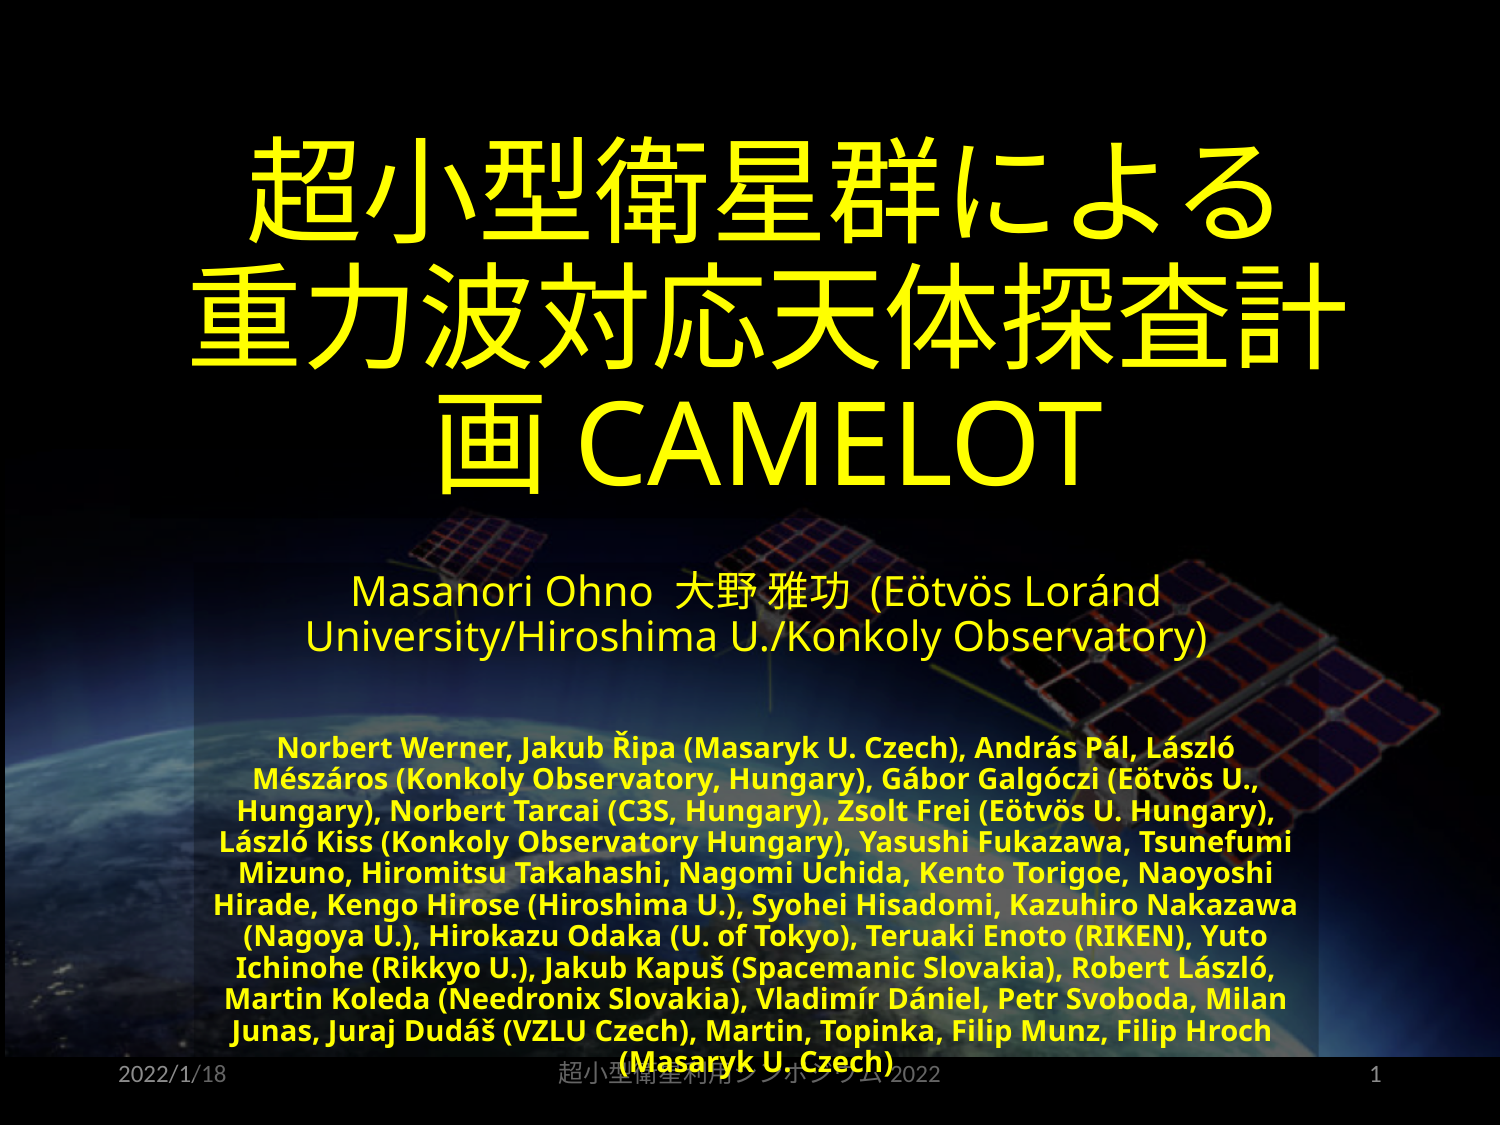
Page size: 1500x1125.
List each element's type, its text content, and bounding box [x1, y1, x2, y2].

picture [5, 449, 1500, 1057]
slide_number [103, 1057, 193, 1103]
subtitle Masanori Ohno 大野 雅功 (Eötvös Loránd University/Hiroshima U./Konkoly Observatory) Norbert Werner, Jakub Řipa (Masaryk U. Czech), András Pál, László Mészáros (Konkoly Observatory, Hungary), Gábor Galgóczi (Eötvös U., Hungary), Norbert Tarcai (C3S, Hungary), Zsolt Frei (Eötvös U. Hungary), László Kiss (Konkoly Observatory Hungary), Yasushi Fukazawa, Tsunefumi Mizuno, Hiromitsu Takahashi, Nagomi Uchida, Kento Torigoe, Naoyoshi Hirade, Kengo Hirose (Hiroshima U.), Syohei Hisadomi, Kazuhiro Nakazawa (Nagoya U.), Hirokazu Odaka (U. of Tokyo), Teruaki Enoto (RIKEN), Yuto Ichinohe (Rikkyo U.), Jakub Kapuš (Spacemanic Slovakia), Robert László, Martin Koleda (Needronix Slovakia), Vladimír Dániel, Petr Svoboda, Milan Junas, Juraj Dudáš (VZLU Czech), Martin, Topinka, Filip Munz, Filip Hroch (Masaryk U. Czech) [193, 1057, 1319, 1103]
title 超小型衛星群による 重力波対応天体探査計画CAMELOT [130, 126, 1405, 449]
slide_number 1 [1319, 1057, 1397, 1103]
